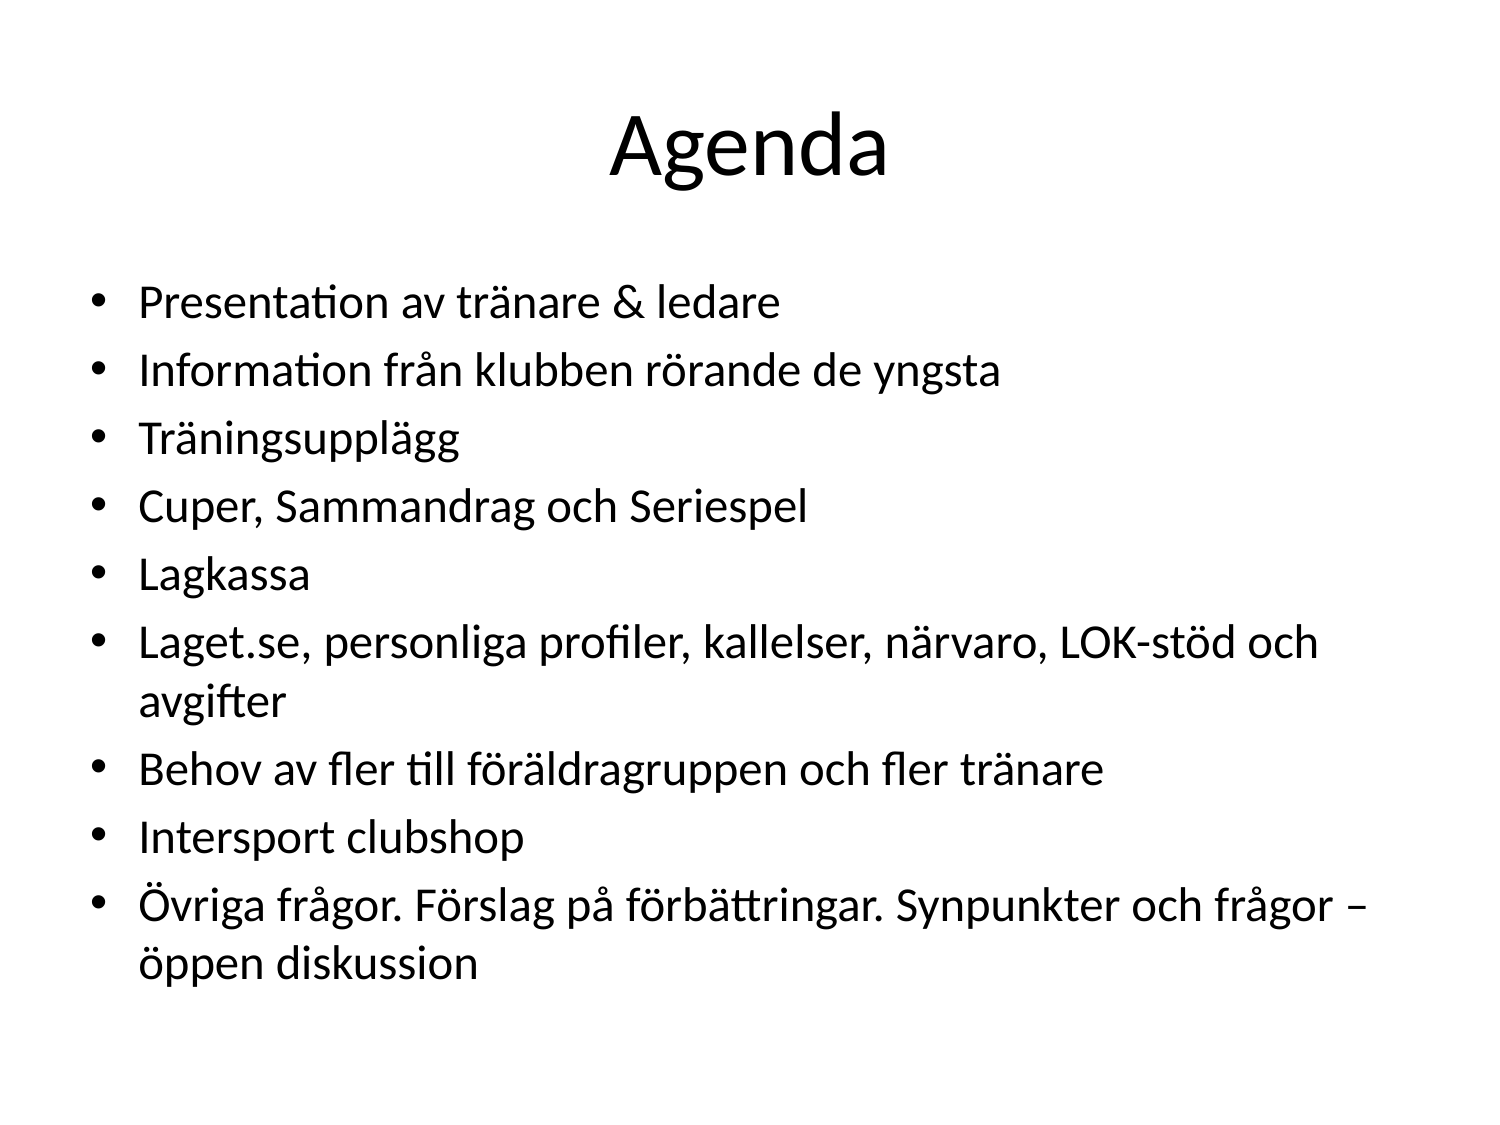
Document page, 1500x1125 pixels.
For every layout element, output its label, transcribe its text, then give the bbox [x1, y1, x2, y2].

title Agenda [75, 45, 1425, 233]
list Presentation av tränare & ledare Information från klubben rörande de yngsta Träningsupplägg Cuper, Sammandrag och Seriespel Lagkassa Laget.se, personliga profiler, kallelser, närvaro, LOK-stöd och avgifter Behov av fler till föräldragruppen och fler tränare Intersport clubshop Övriga frågor. Förslag på förbättringar. Synpunkter och frågor – öppen diskussion [75, 262, 1425, 1005]
